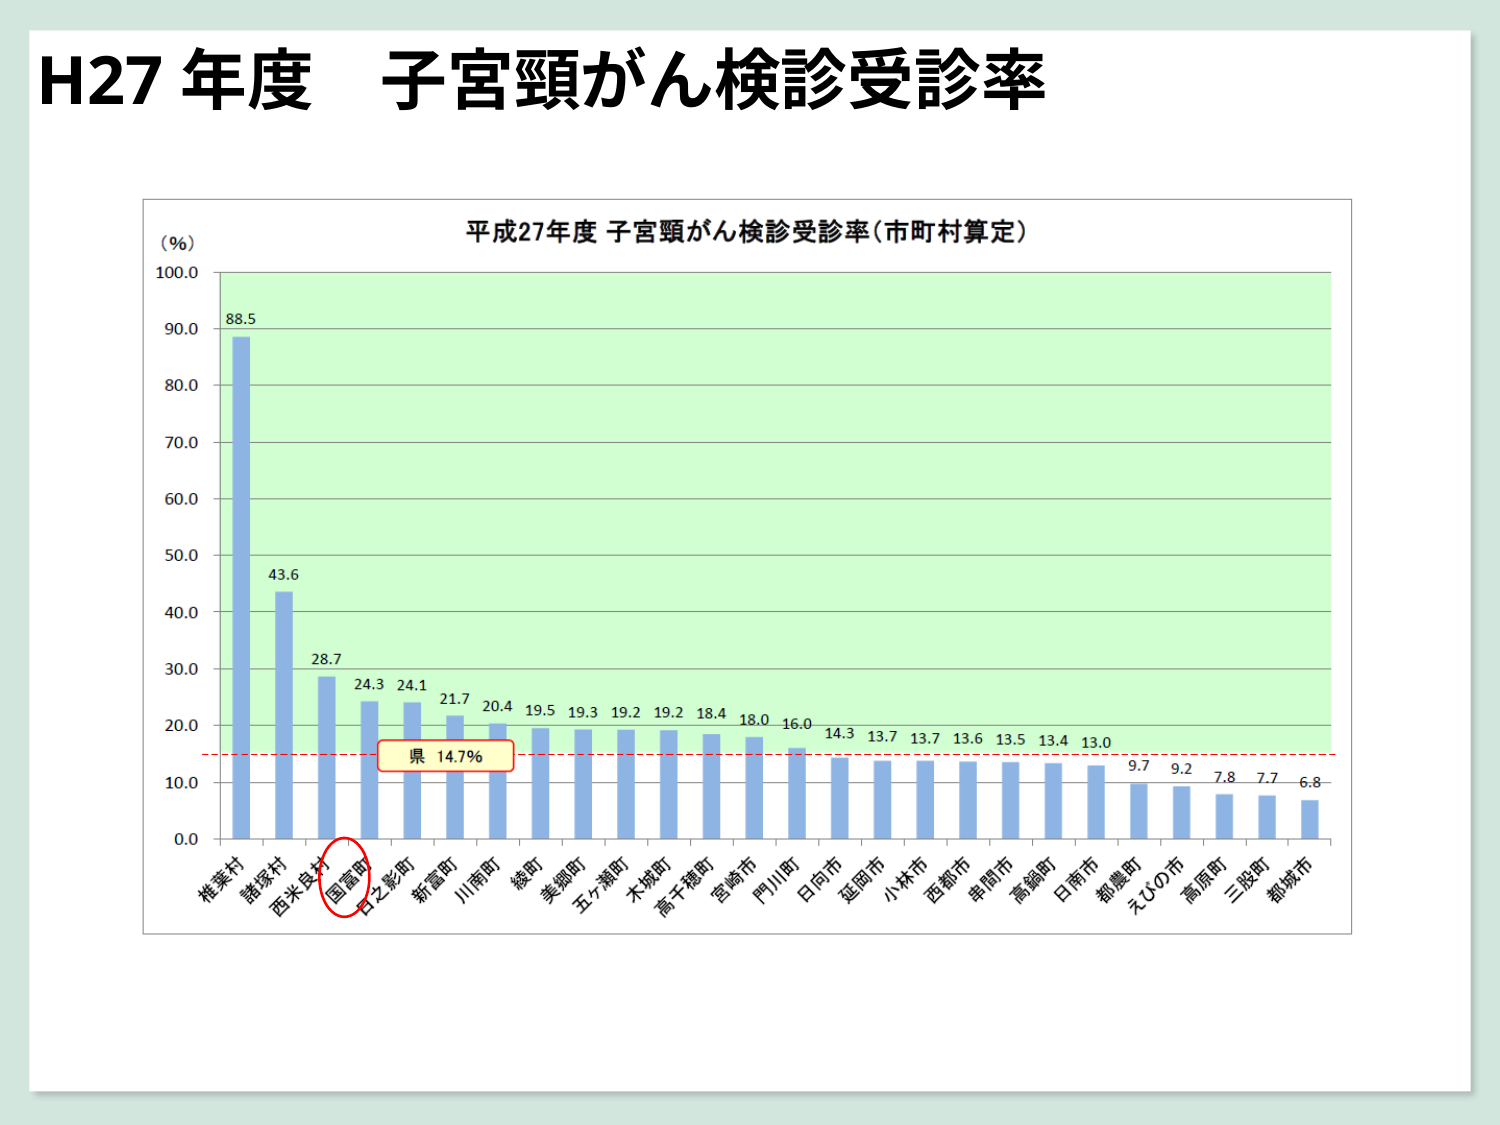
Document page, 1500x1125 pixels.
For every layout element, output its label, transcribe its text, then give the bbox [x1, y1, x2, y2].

text_box H27年度 子宮頸がん検診受診率 [22, 30, 1063, 126]
picture [127, 179, 1373, 946]
